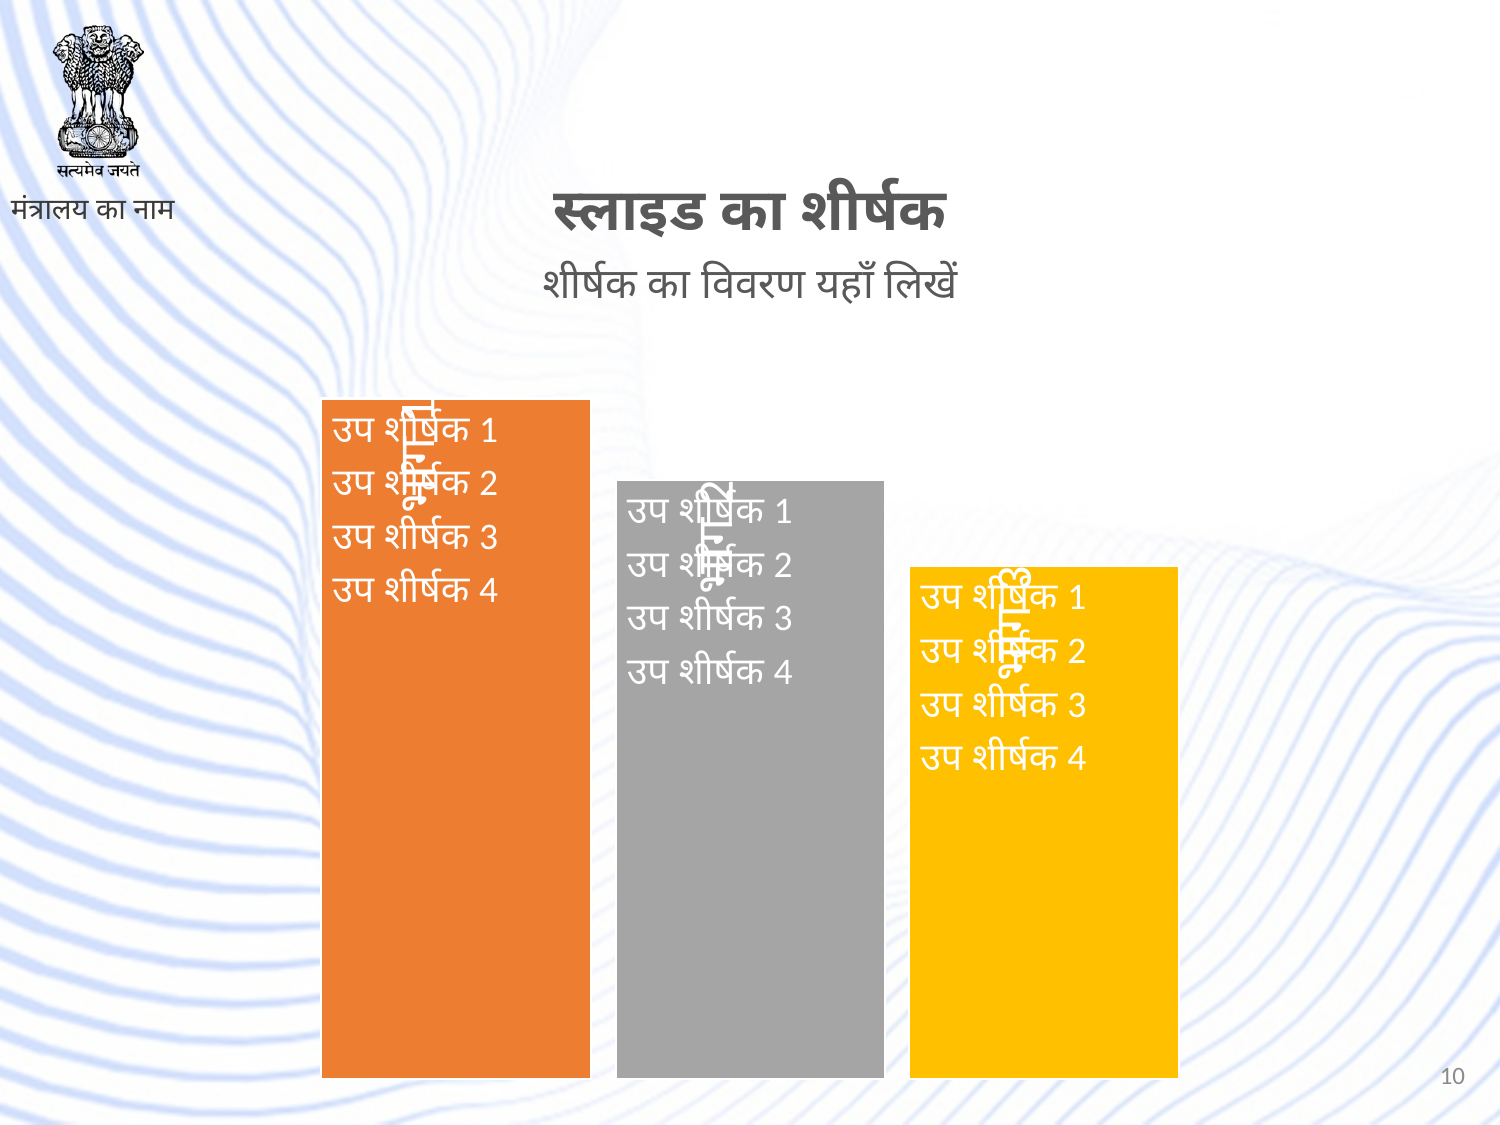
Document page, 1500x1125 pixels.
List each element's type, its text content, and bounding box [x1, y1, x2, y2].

picture [51, 23, 144, 179]
list स्लाइड का शीर्षक [278, 172, 1222, 244]
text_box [109, 398, 1391, 1083]
list शीर्षक का विवरण यहाँ लिखें [219, 255, 1281, 350]
slide_number 10 [1142, 1044, 1481, 1105]
